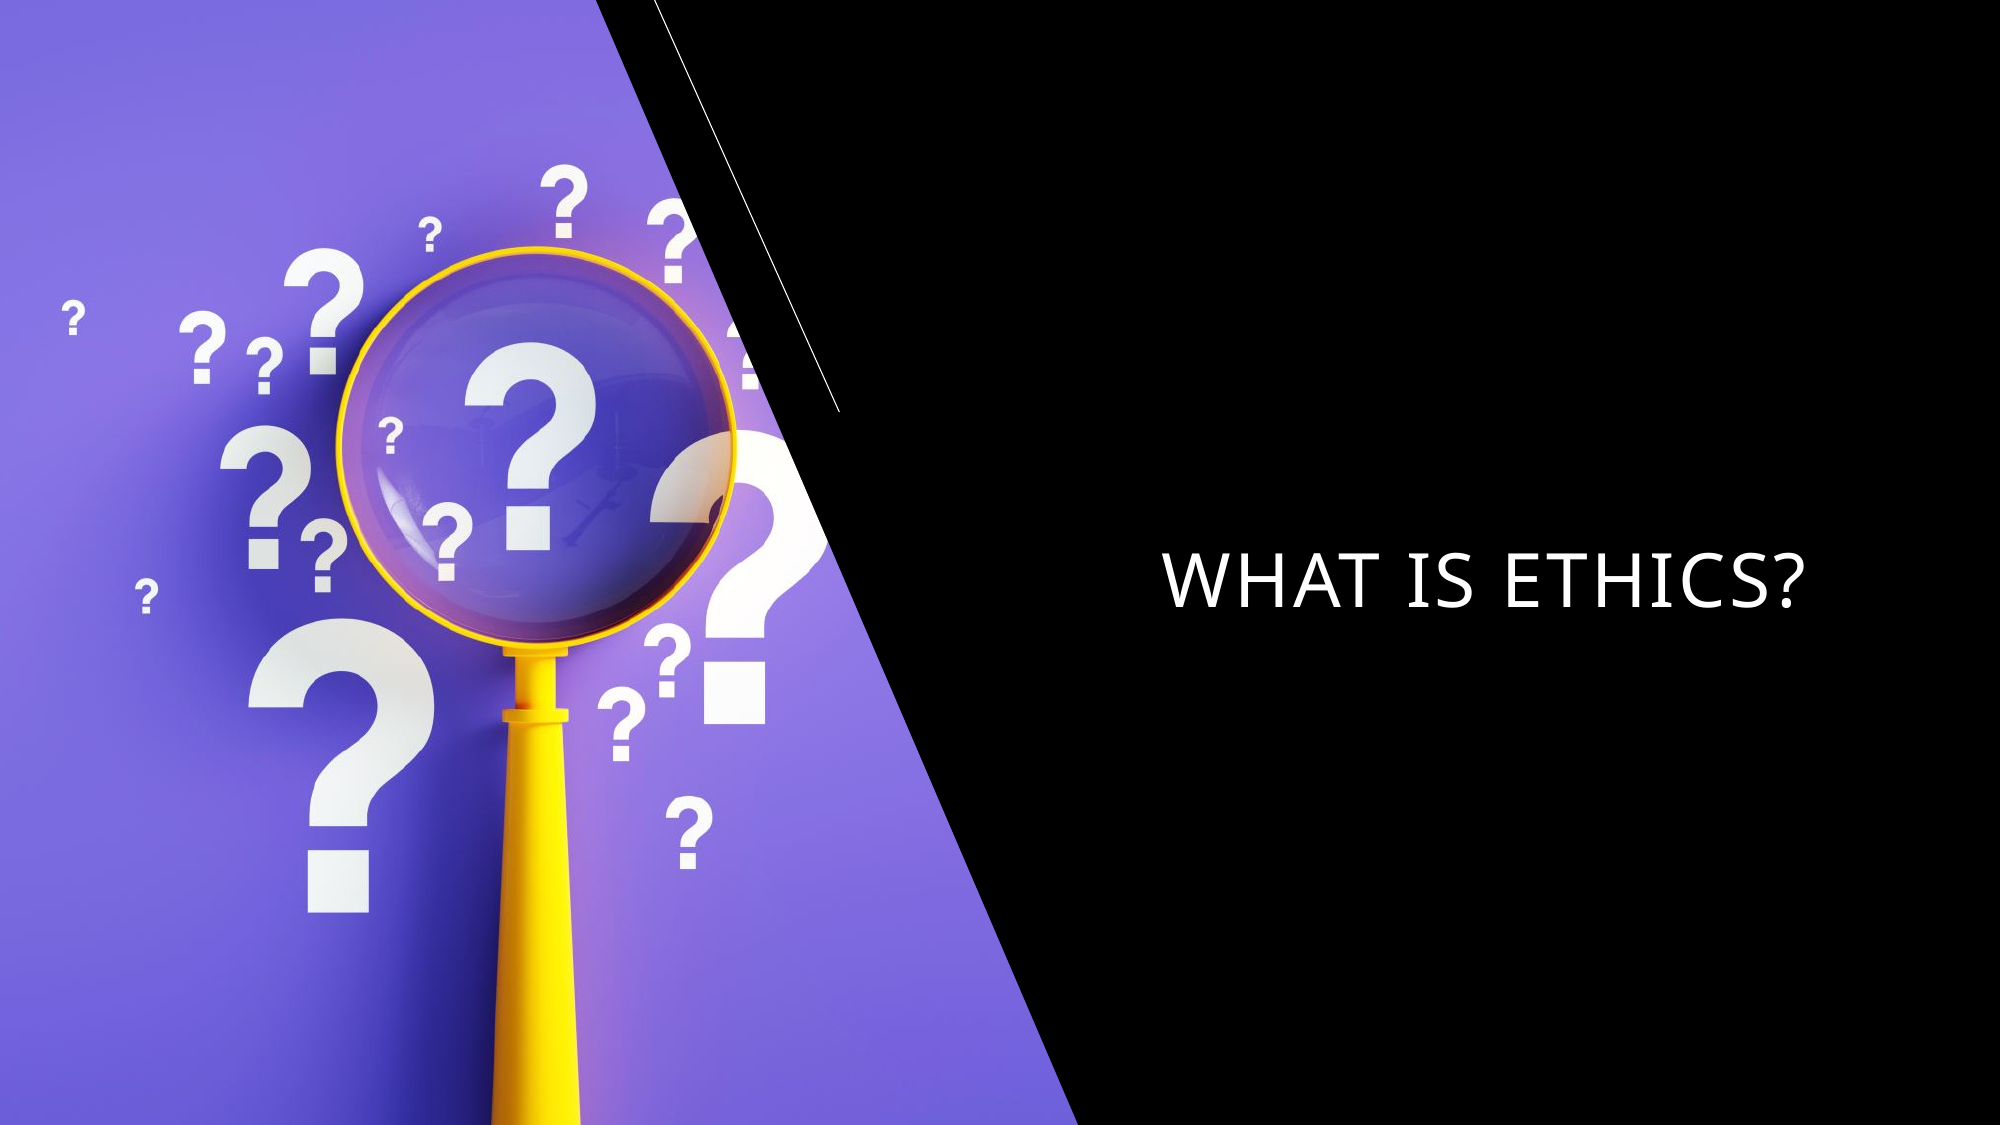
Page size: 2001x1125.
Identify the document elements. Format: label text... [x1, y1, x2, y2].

title What is ethics? [1146, 80, 1833, 634]
picture [0, 0, 1079, 1125]
